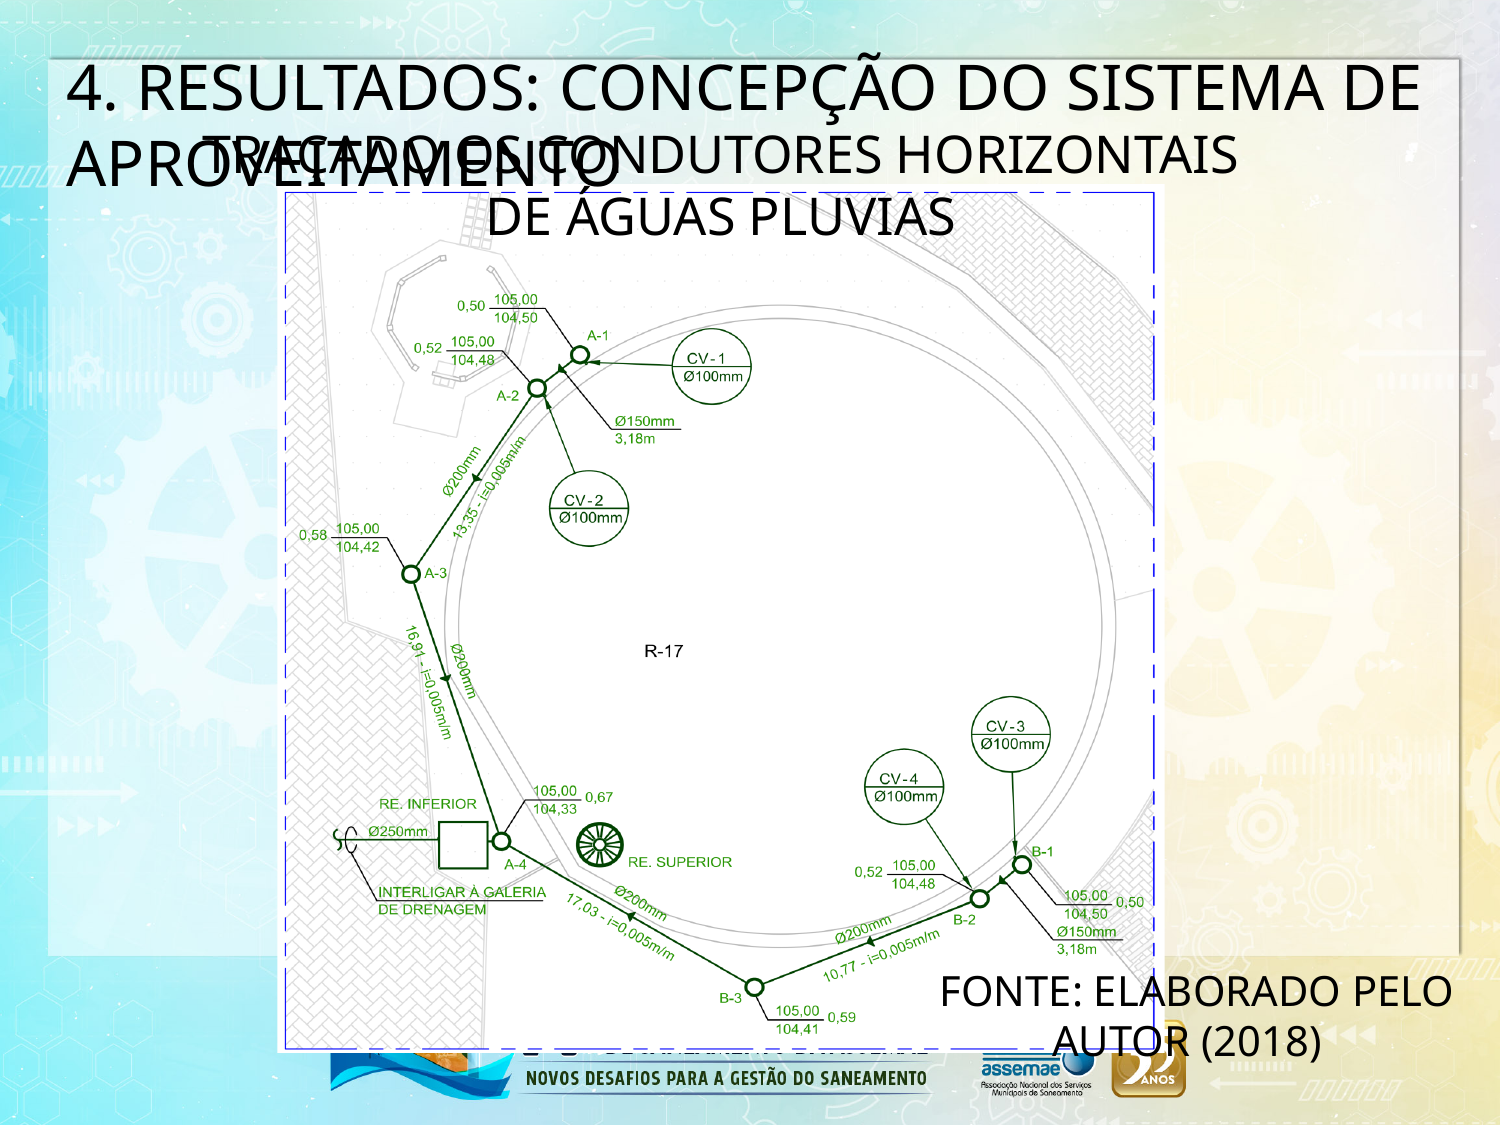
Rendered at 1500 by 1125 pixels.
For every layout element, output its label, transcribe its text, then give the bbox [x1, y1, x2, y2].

text_box Traçado os condutores horizontais de águas pluvias [186, 113, 1256, 254]
text_box Fonte: elaborado pelo autor (2018) [868, 957, 1500, 1073]
text_box 4. RESULTADOS: Concepção do sistema de aproveitamento [51, 35, 1459, 209]
picture [0, 0, 1500, 1125]
